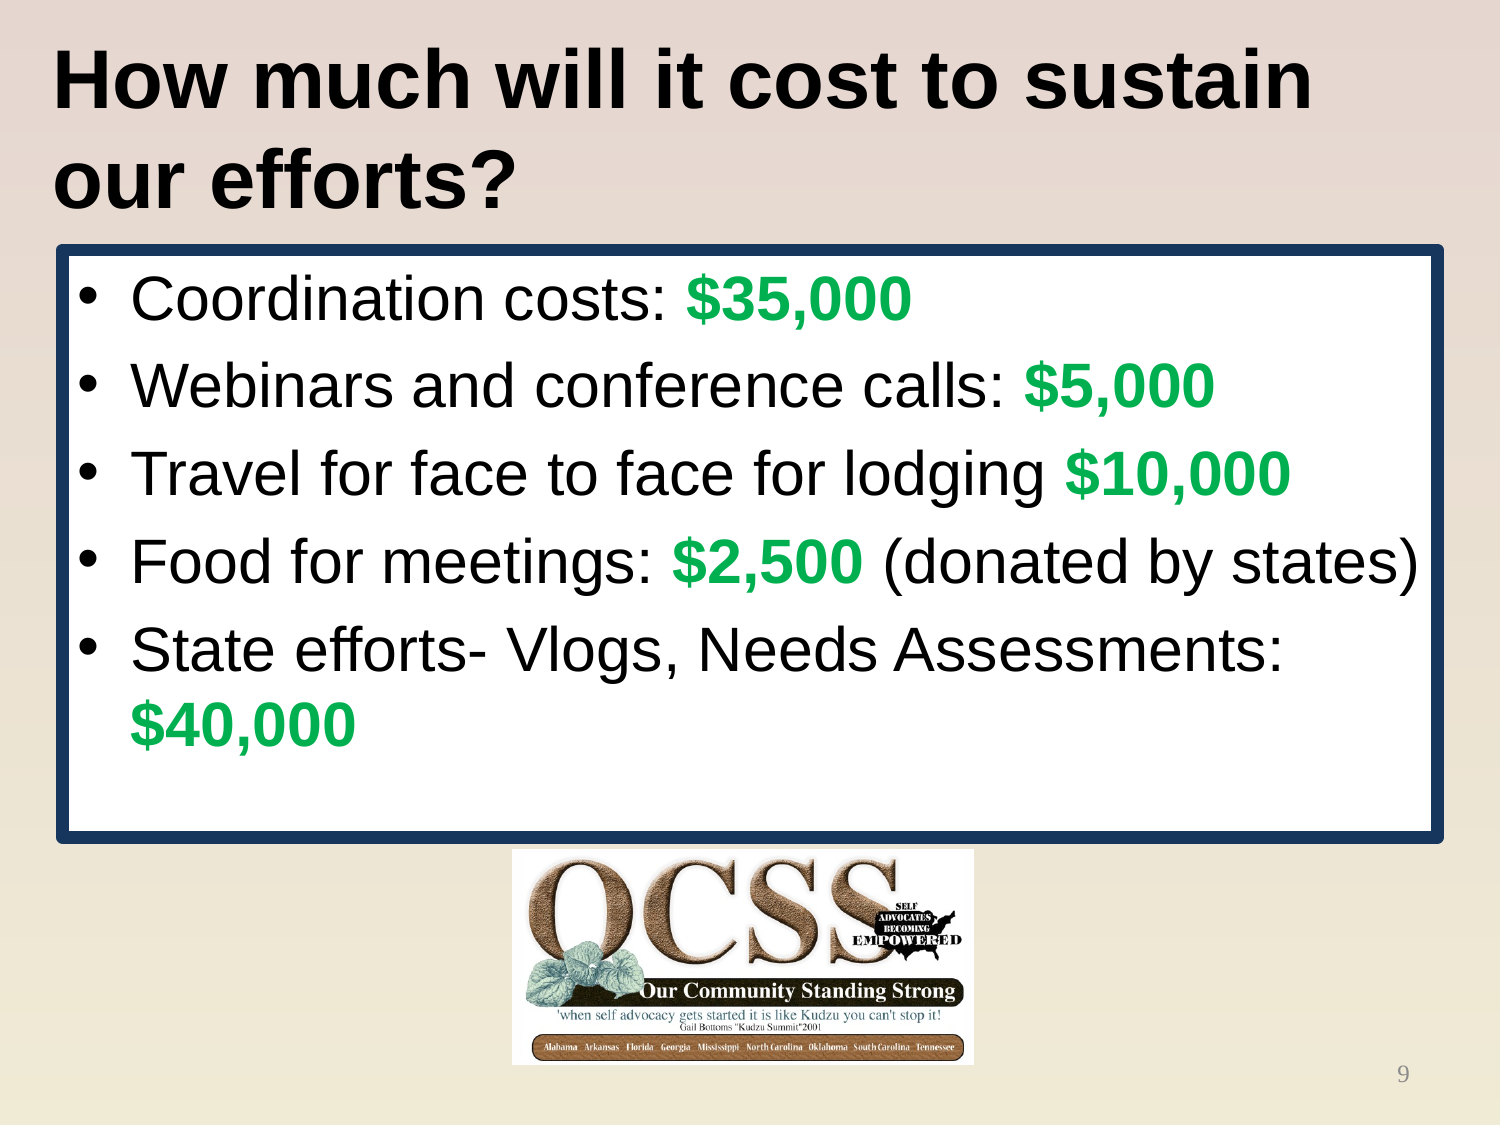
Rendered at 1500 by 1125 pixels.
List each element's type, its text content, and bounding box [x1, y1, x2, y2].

picture [512, 849, 974, 1066]
title How much will it cost to sustain our efforts? [37, 37, 1475, 213]
list Coordination costs: $35,000 Webinars and conference calls: $5,000 Travel for face to face for lodging $10,000 Food for meetings: $2,500 (donated by states) State efforts- Vlogs, Needs Assessments: $40,000 [56, 244, 1444, 844]
slide_number 9 [1074, 1042, 1425, 1103]
